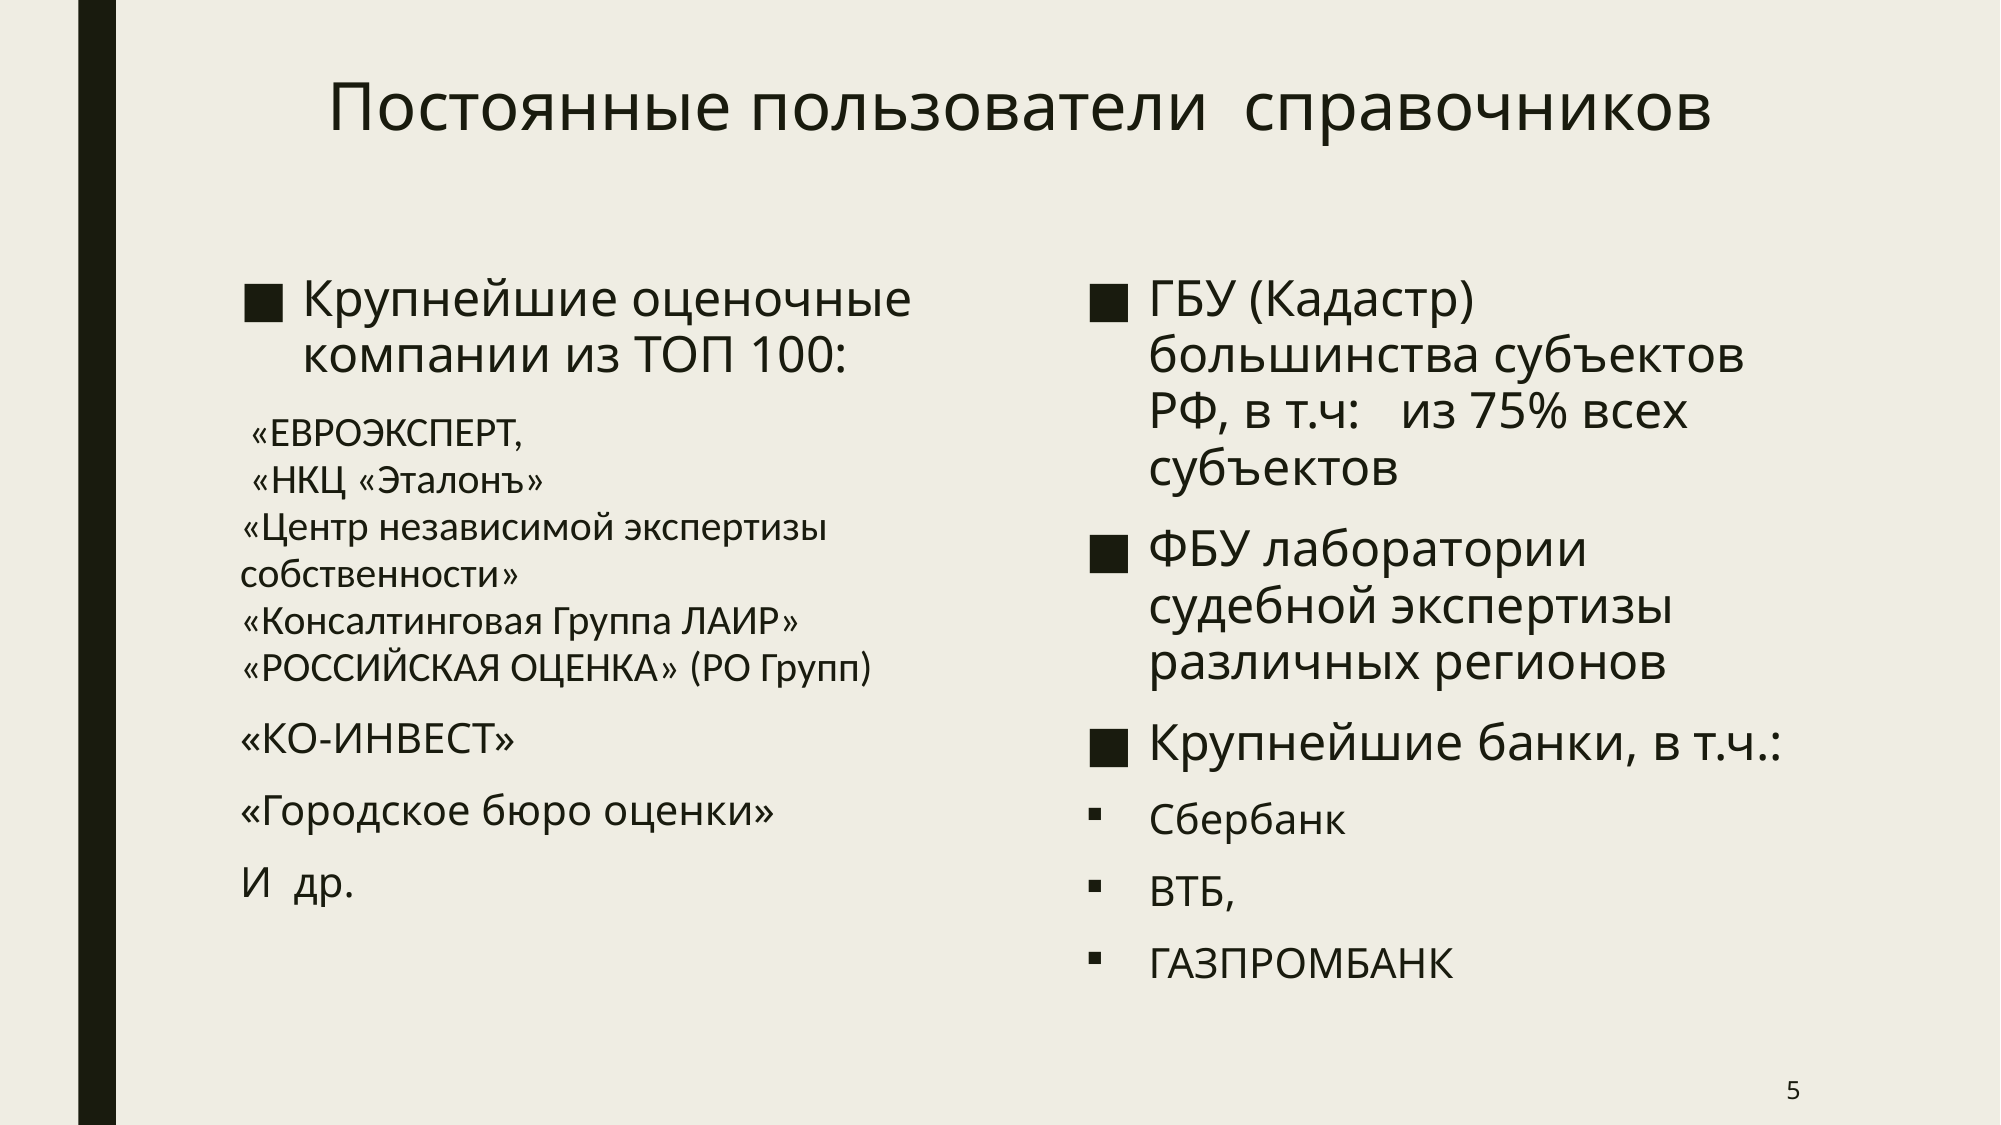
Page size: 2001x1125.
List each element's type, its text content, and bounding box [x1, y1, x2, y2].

slide_number 5 [1553, 1058, 1816, 1125]
list ГБУ (Кадастр) большинства субъектов РФ, в т.ч: из 75% всех субъектов ФБУ лаборатории судебной экспертизы различных регионов Крупнейшие банки, в т.ч.: Сбербанк ВТБ, ГАЗПРОМБАНК [1070, 263, 1801, 1094]
list Крупнейшие оценочные компании из ТОП 100: «ЕВРОЭКСПЕРТ, «НКЦ «Эталонъ» «Центр независимой экспертизы собственности» «Консалтинговая Группа ЛАИР» «РОССИЙСКАЯ ОЦЕНКА» (РО Групп) «КО-ИНВЕСТ» «Городское бюро оценки» И др. [225, 263, 955, 1059]
title Постоянные пользователи справочников [225, 66, 1800, 233]
